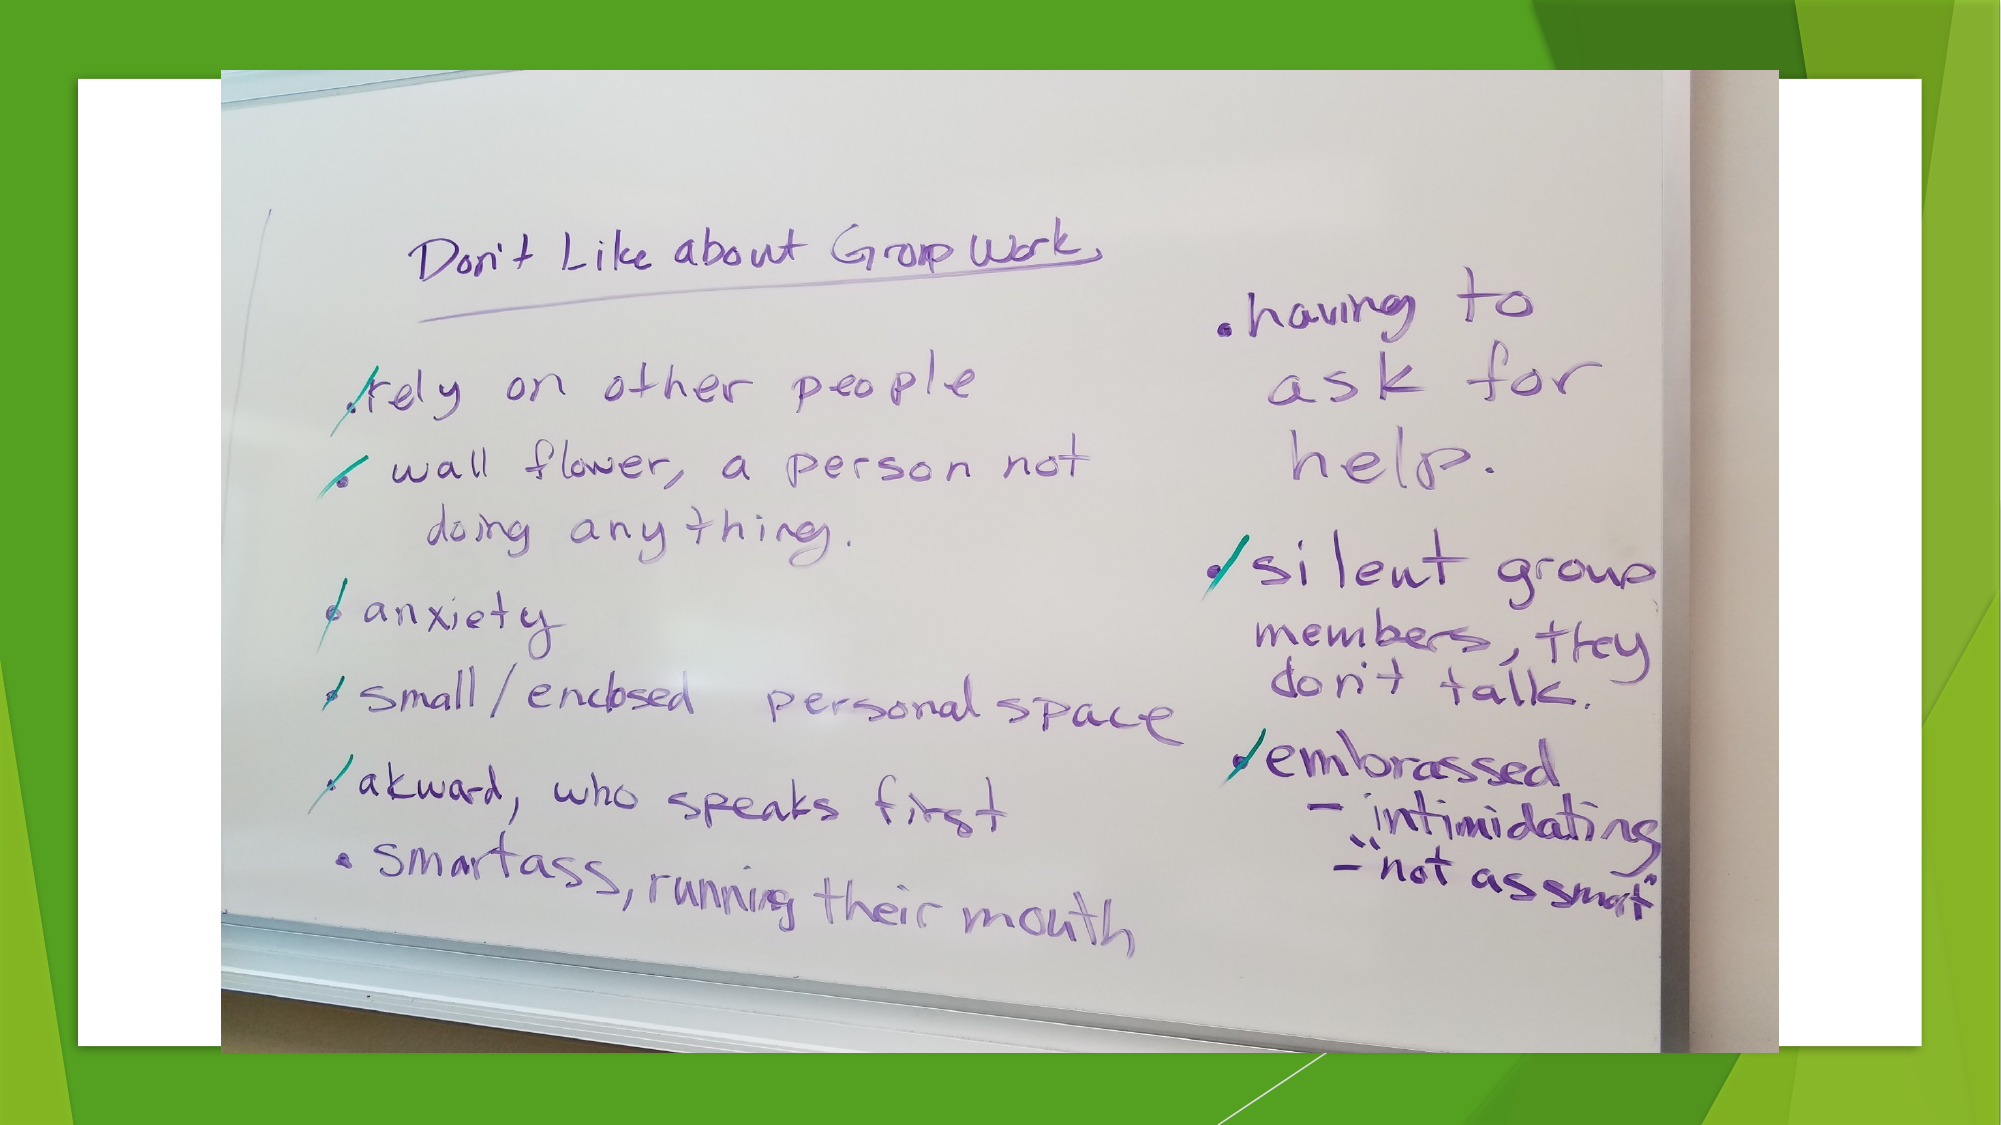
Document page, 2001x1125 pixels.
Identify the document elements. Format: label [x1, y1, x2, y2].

text_box [0, 0, 2000, 1125]
list [220, 70, 1779, 1054]
